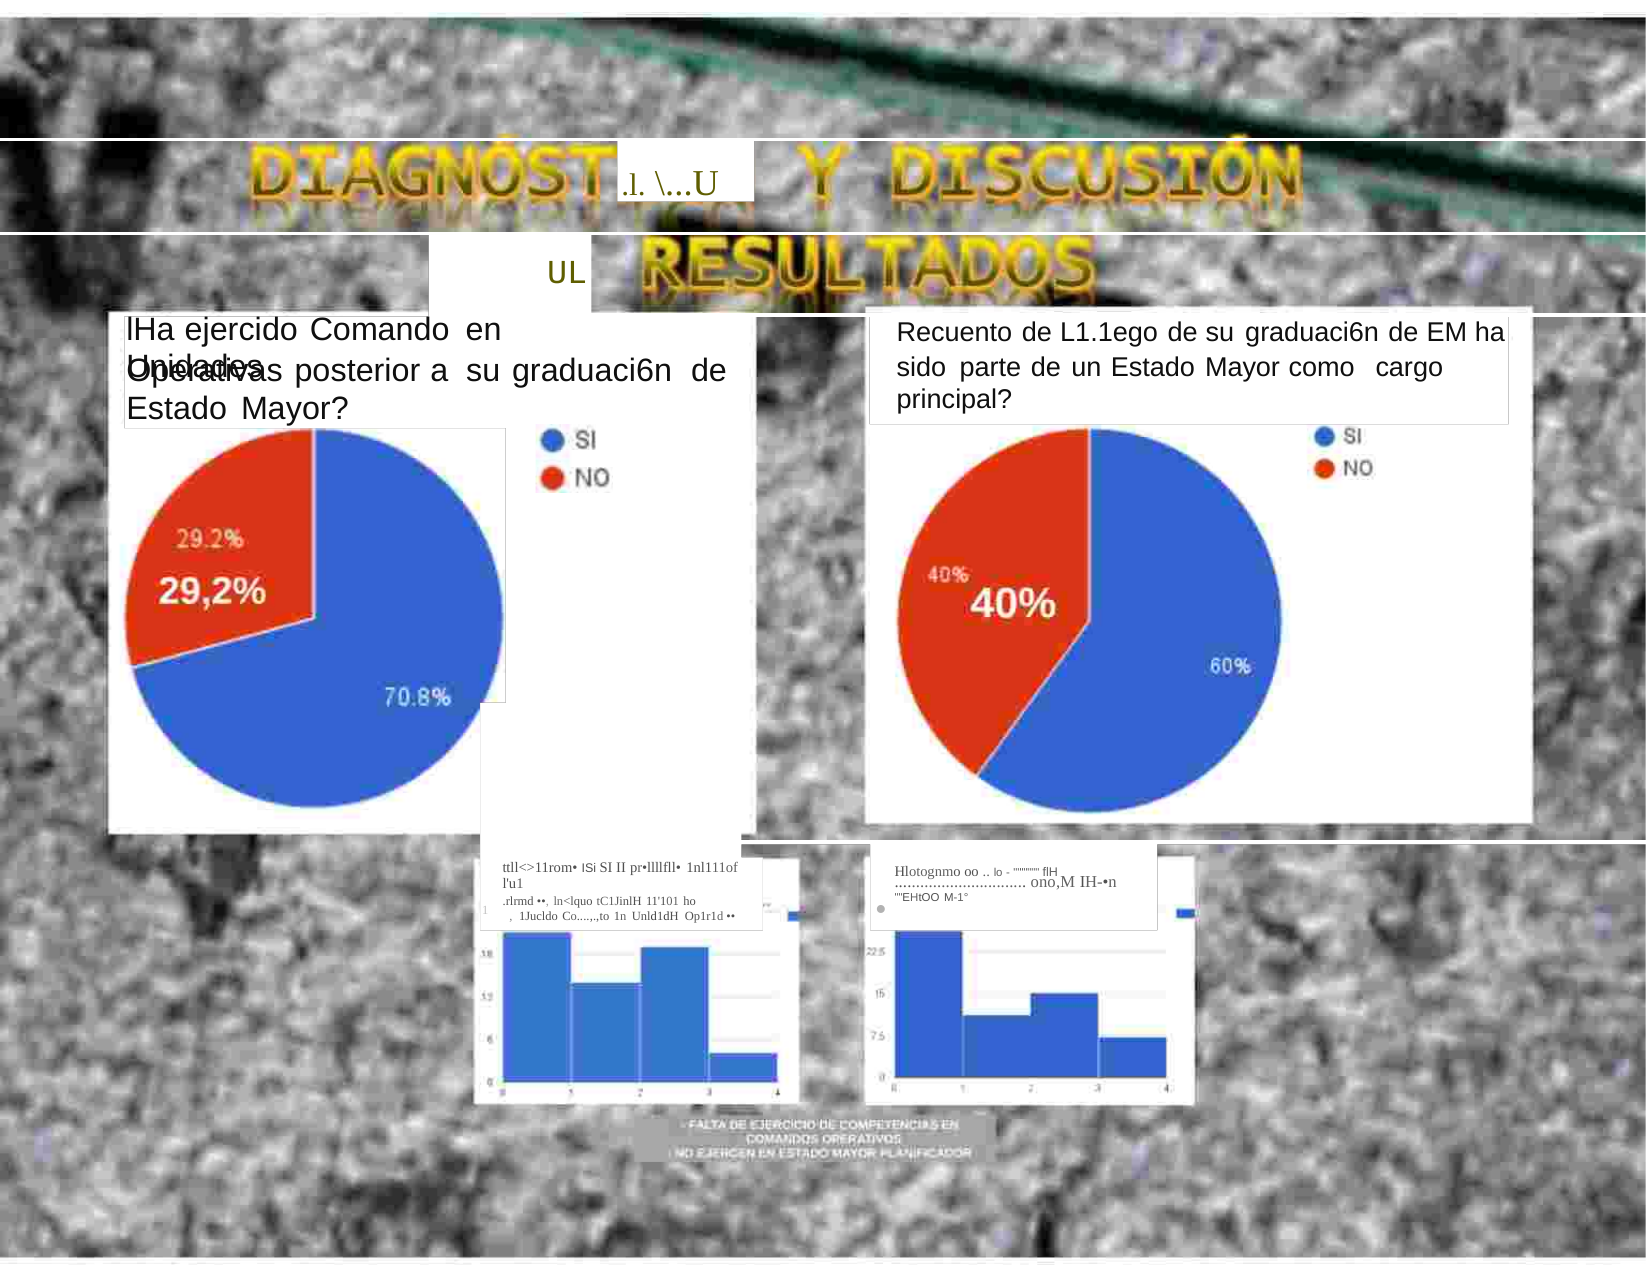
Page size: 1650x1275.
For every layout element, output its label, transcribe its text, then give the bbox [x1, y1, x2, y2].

text_box [0, 141, 1646, 232]
text_box • [873, 890, 891, 928]
text_box [0, 12, 1646, 138]
text_box ............................... ono,M IH-•n ""EHtOO M-1° [892, 871, 1160, 908]
text_box Estado [124, 390, 237, 428]
text_box .l. \...U [619, 163, 757, 205]
text_box UL lHa ejercido Comando en Unidades [124, 255, 673, 353]
text_box sido parte de principal? [894, 351, 1067, 419]
text_box 1 [480, 903, 489, 921]
text_box Hlotognmo oo .. lo - "'""""" flH [892, 863, 1121, 871]
text_box Operativas posterior a [124, 353, 463, 390]
text_box cargo [1373, 352, 1453, 384]
text_box Mayor? [238, 390, 357, 428]
text_box ttll<>11rom• ISi SI II pr•llllfll• 1nl111of l'u1 .rlrmd ••, ln<lquo tC1JinlH 11'101 ho , 1Jucldo Co....,.,to 1n Unld1dH Op1r1d •• [484, 859, 762, 910]
text_box un Estado Mayor como [1069, 352, 1372, 384]
text_box Recuento de L1.1ego de su graduaci6n de EM ha [894, 316, 1512, 348]
text_box de [688, 353, 733, 390]
text_box [0, 235, 1646, 1265]
text_box su graduaci6n [463, 353, 687, 390]
